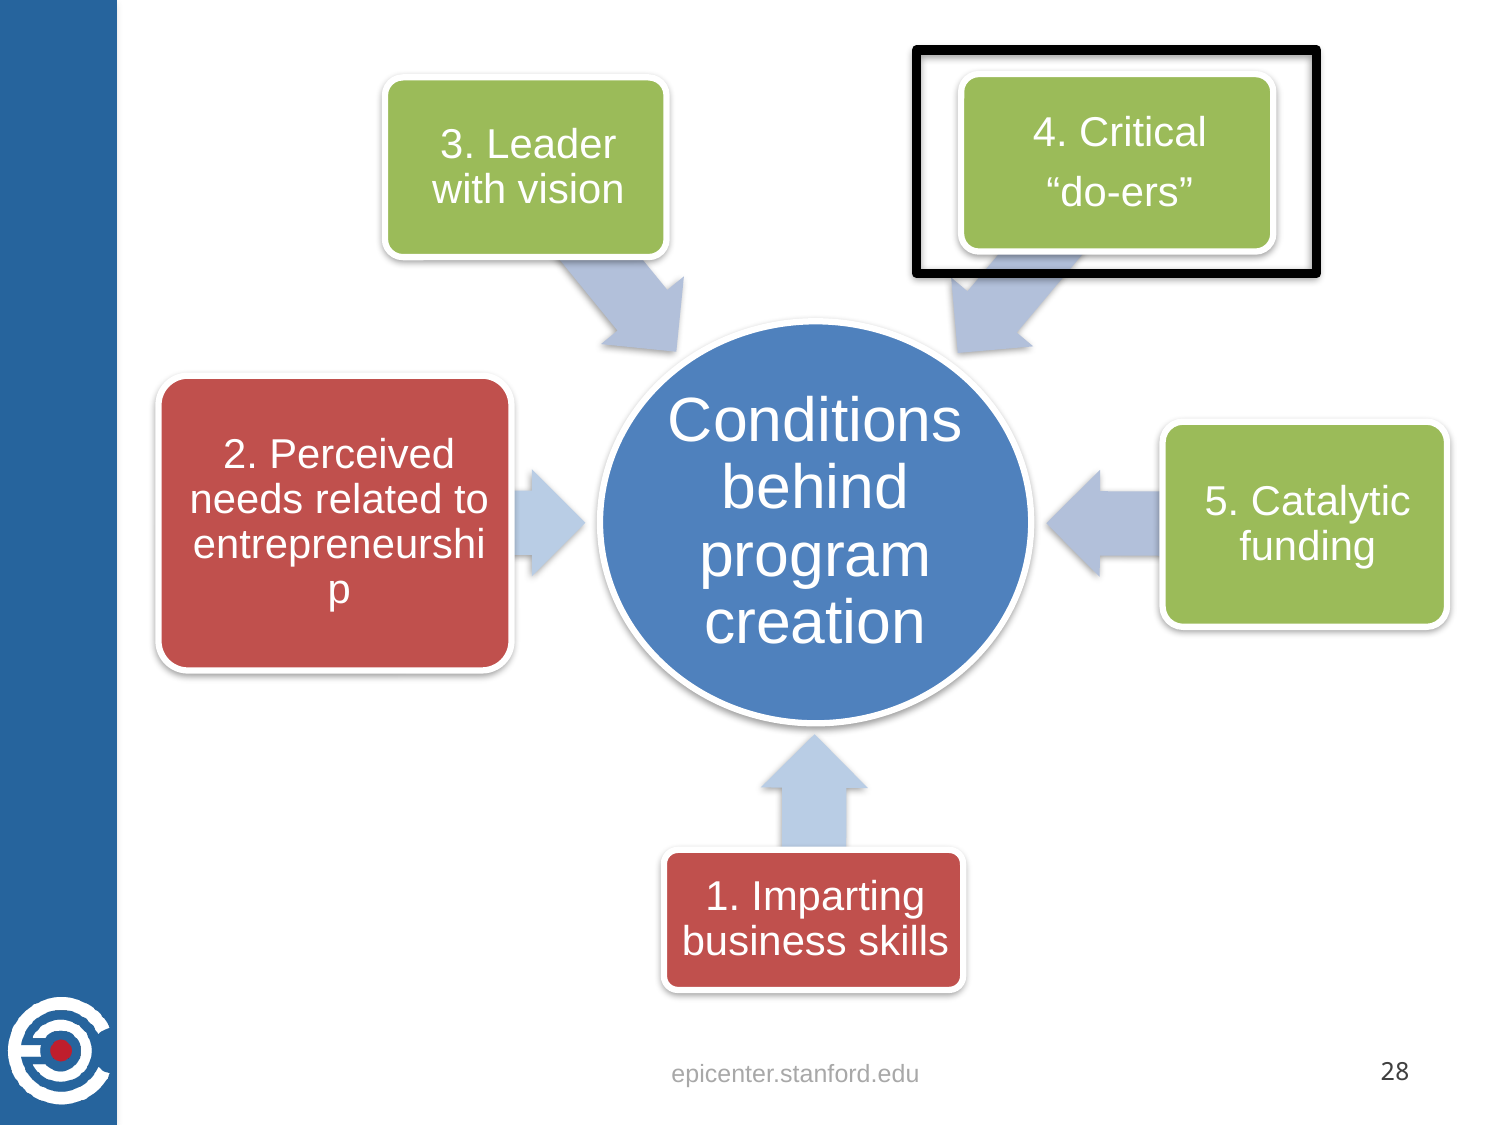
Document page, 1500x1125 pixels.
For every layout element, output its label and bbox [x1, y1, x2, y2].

text_box [65, 0, 1500, 1093]
picture [0, 976, 129, 1125]
